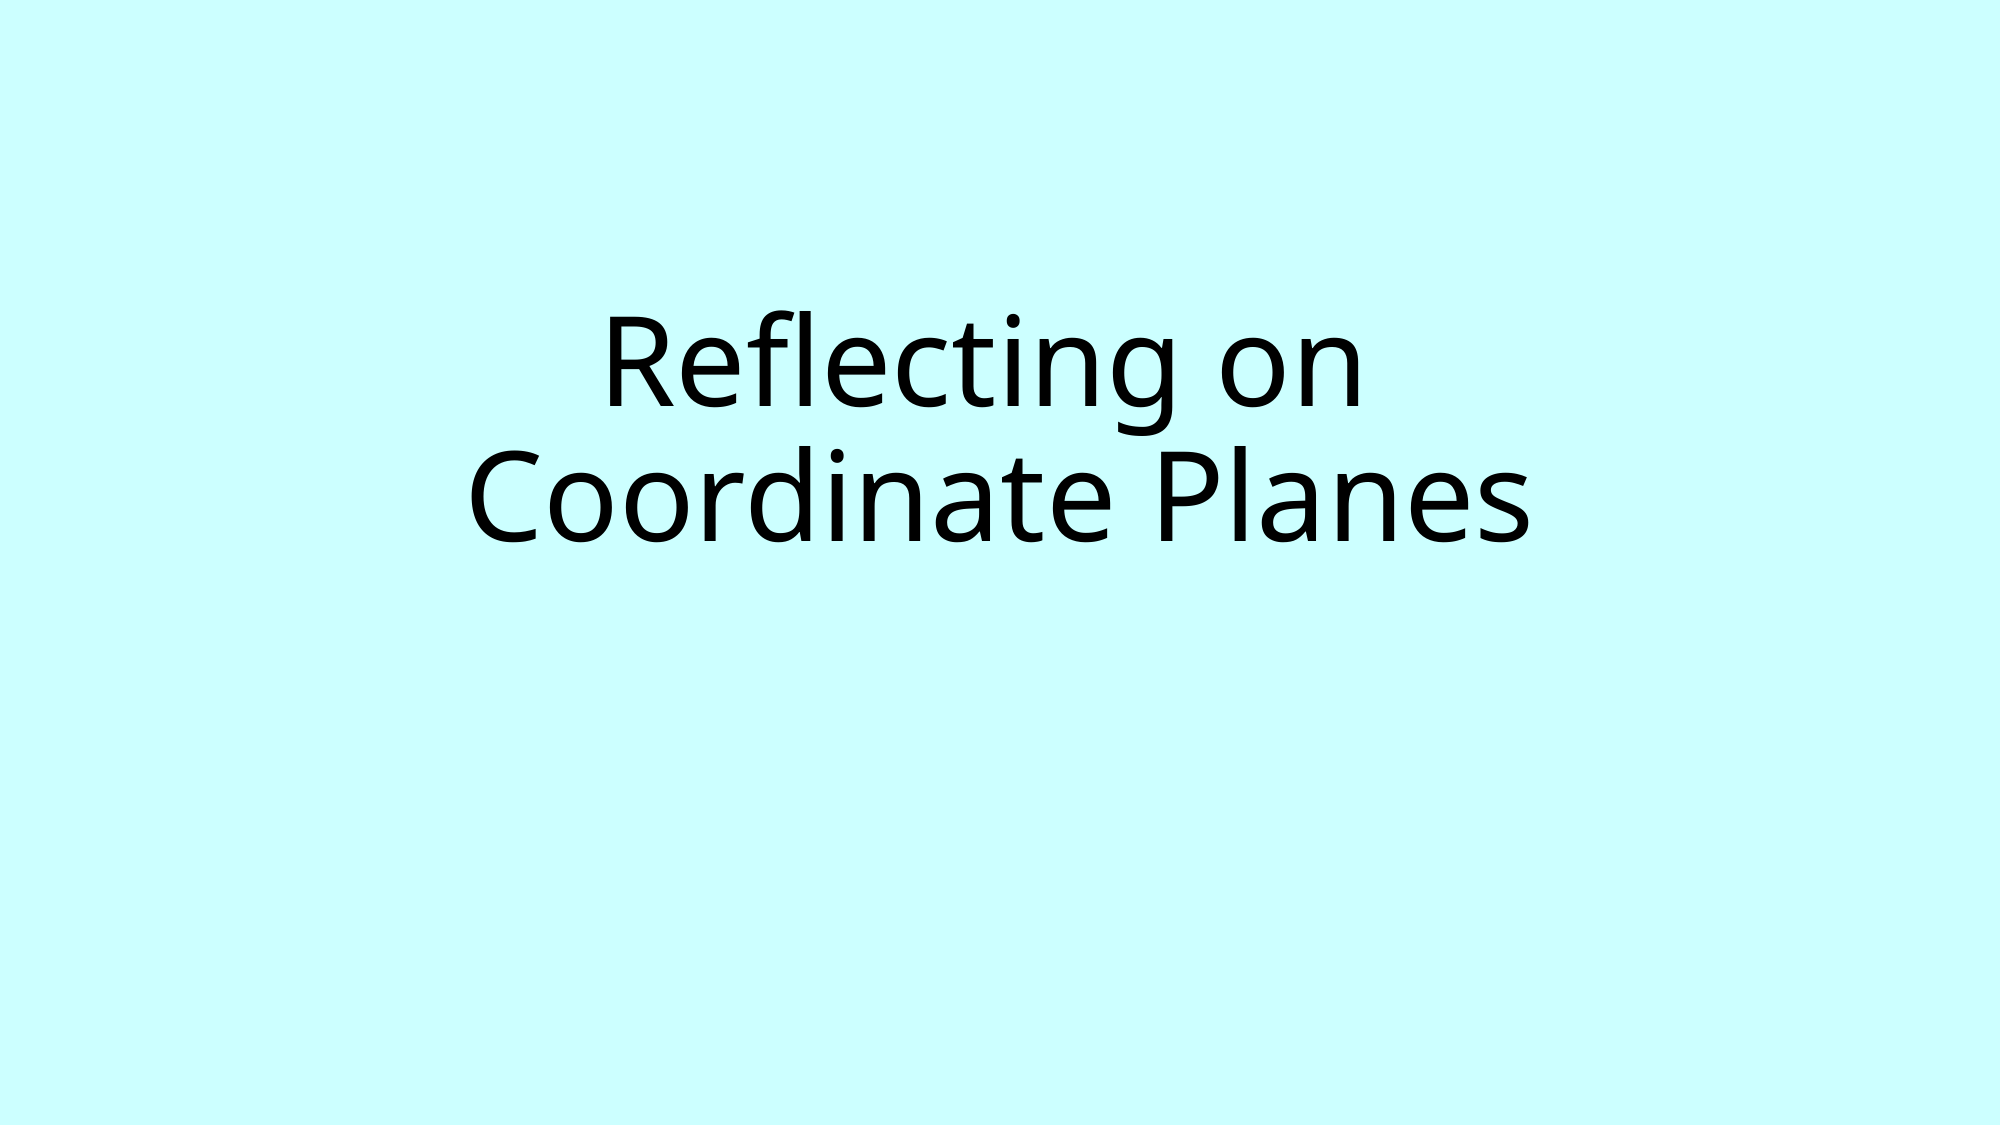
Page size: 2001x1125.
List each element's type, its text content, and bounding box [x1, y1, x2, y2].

title Reflecting on Coordinate Planes [249, 184, 1750, 576]
